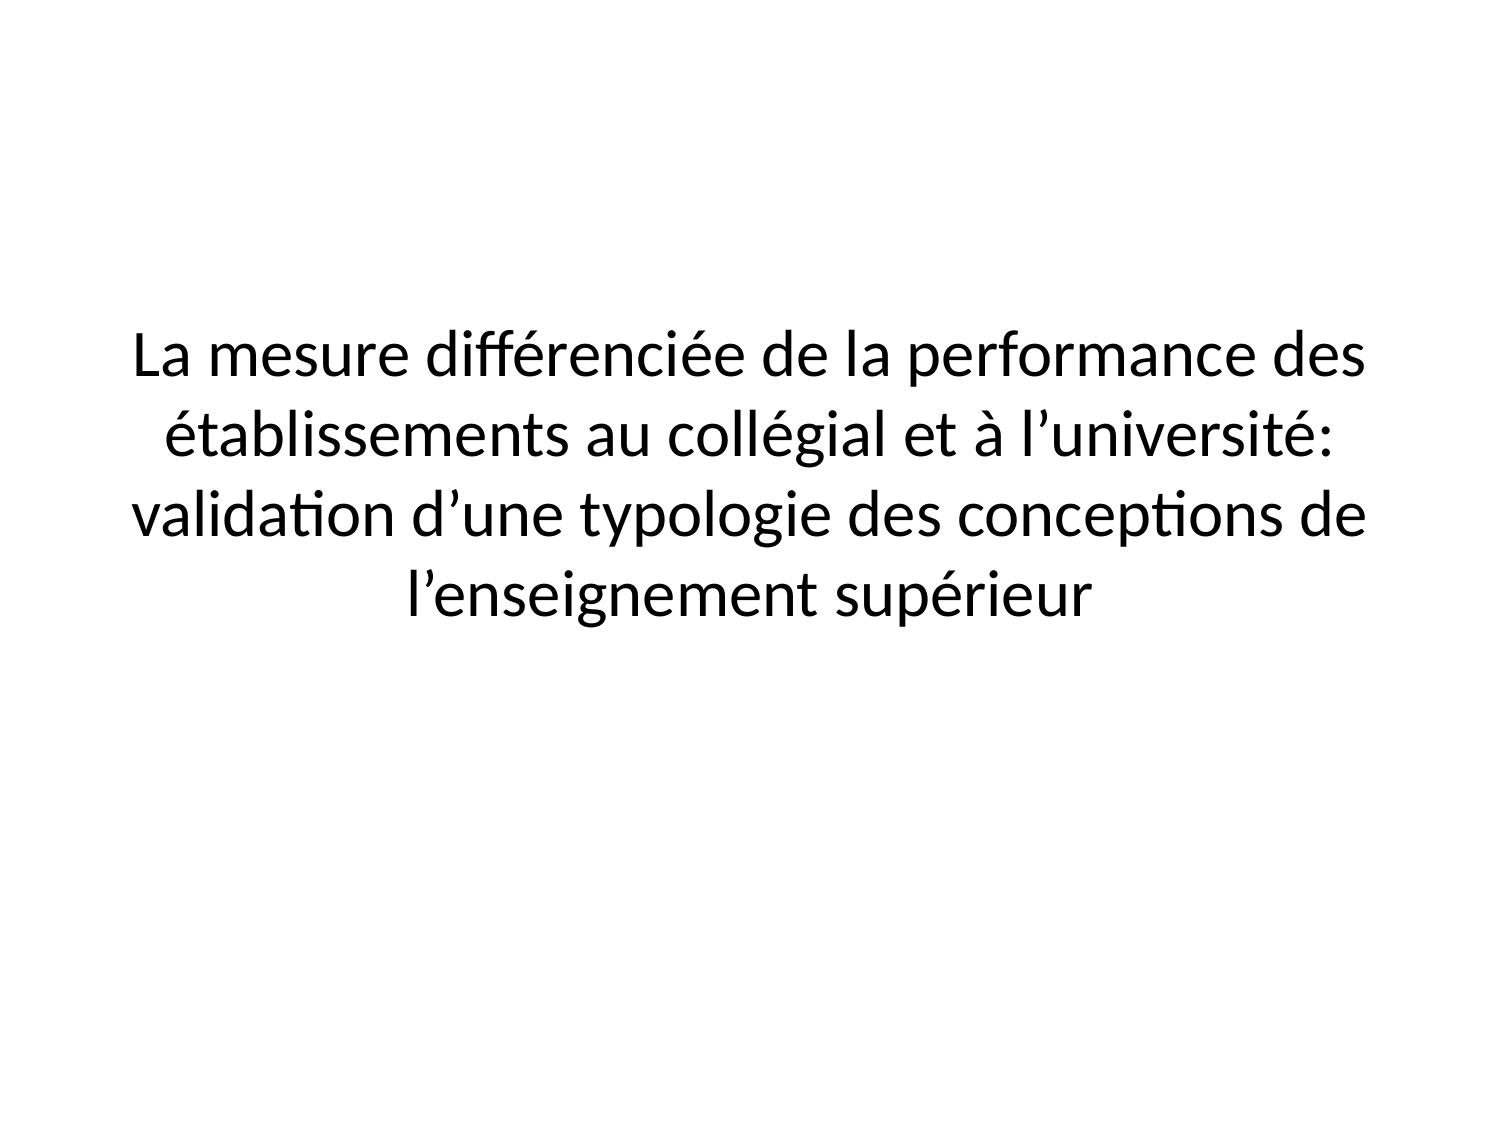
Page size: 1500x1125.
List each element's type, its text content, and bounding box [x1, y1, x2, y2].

title La mesure différenciée de la performance des établissements au collégial et à l’université: validation d’une typologie des conceptions de l’enseignement supérieur [112, 349, 1388, 591]
